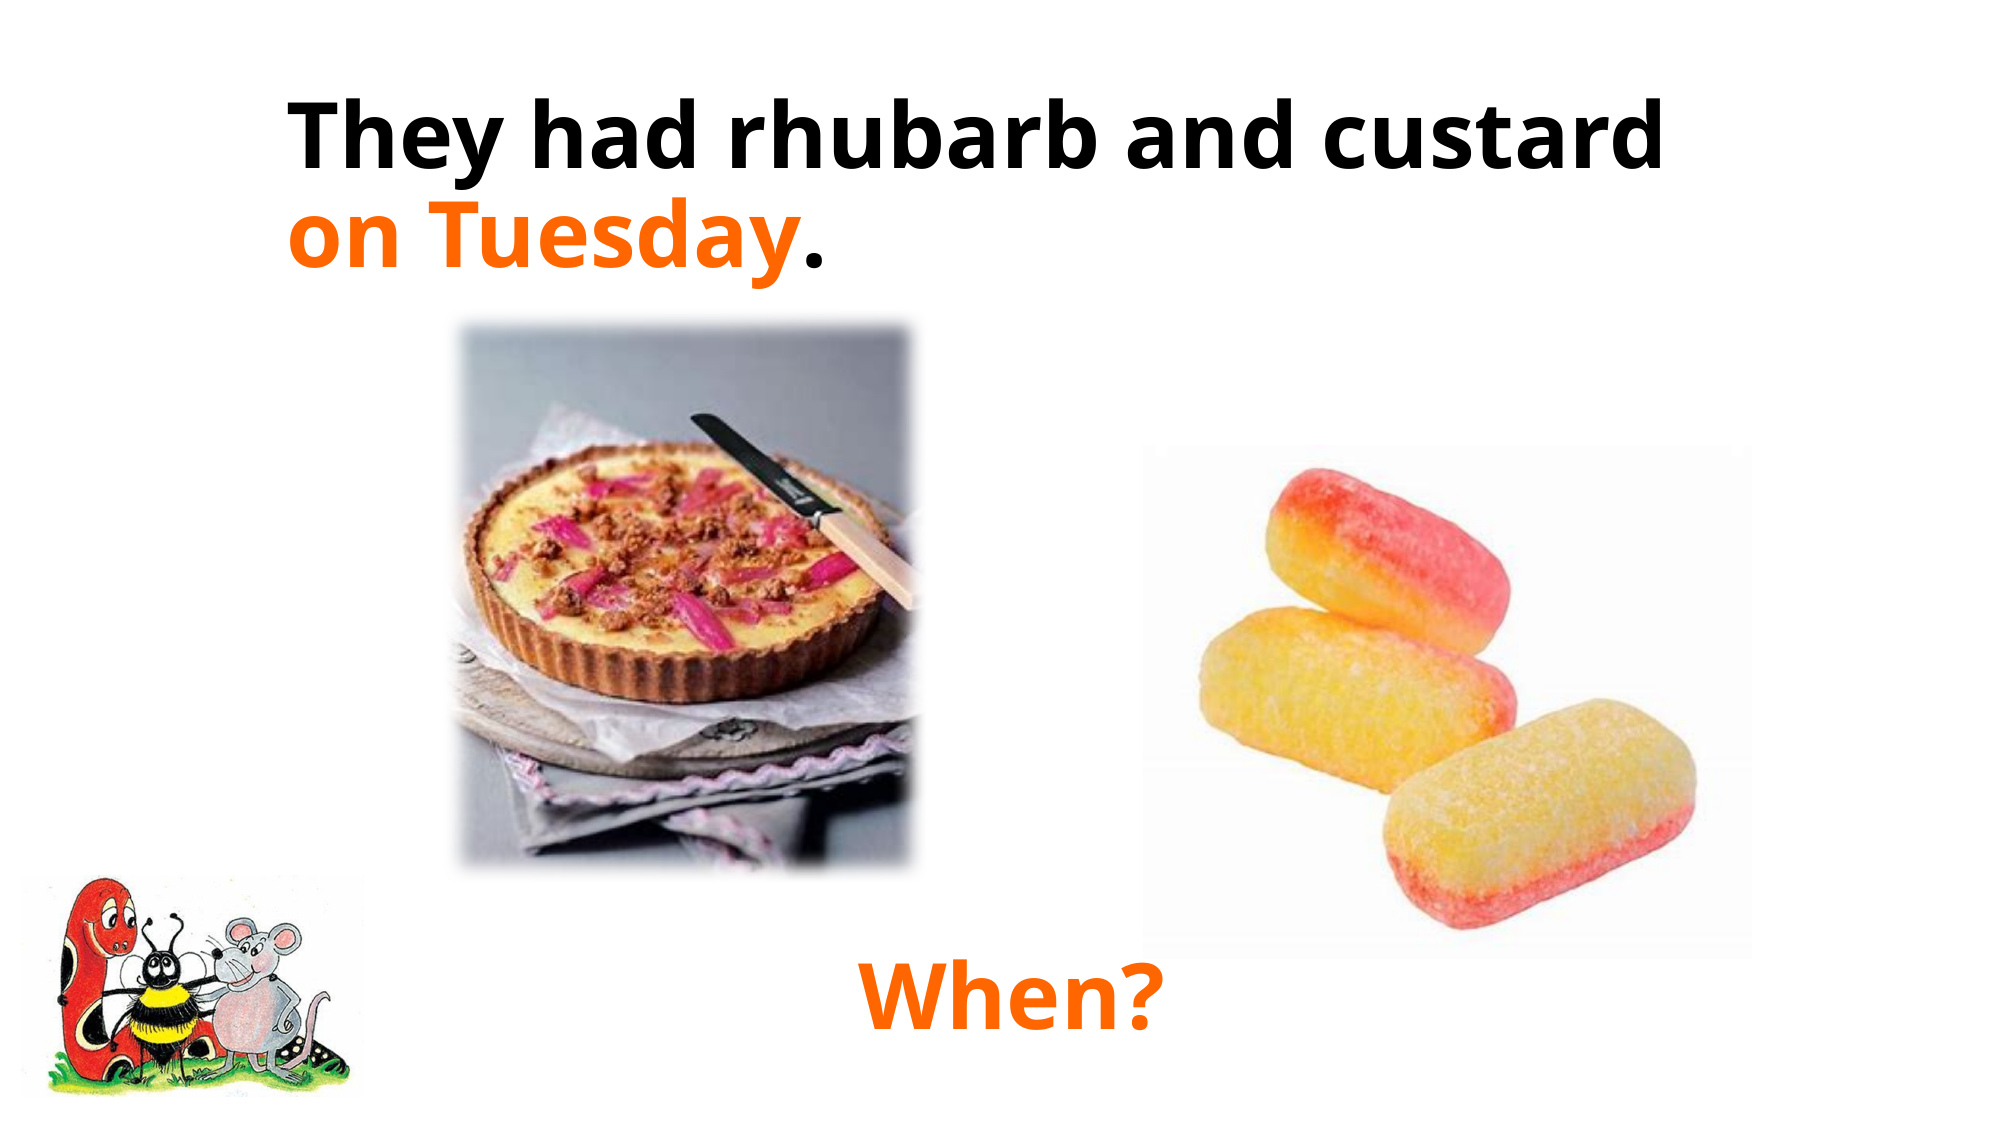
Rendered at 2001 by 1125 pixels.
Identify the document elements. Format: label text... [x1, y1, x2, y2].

text_box They had rhubarb and custard on Tuesday. When? [271, 81, 1752, 1057]
picture [443, 308, 927, 884]
picture [1143, 445, 1752, 959]
picture [21, 875, 364, 1097]
